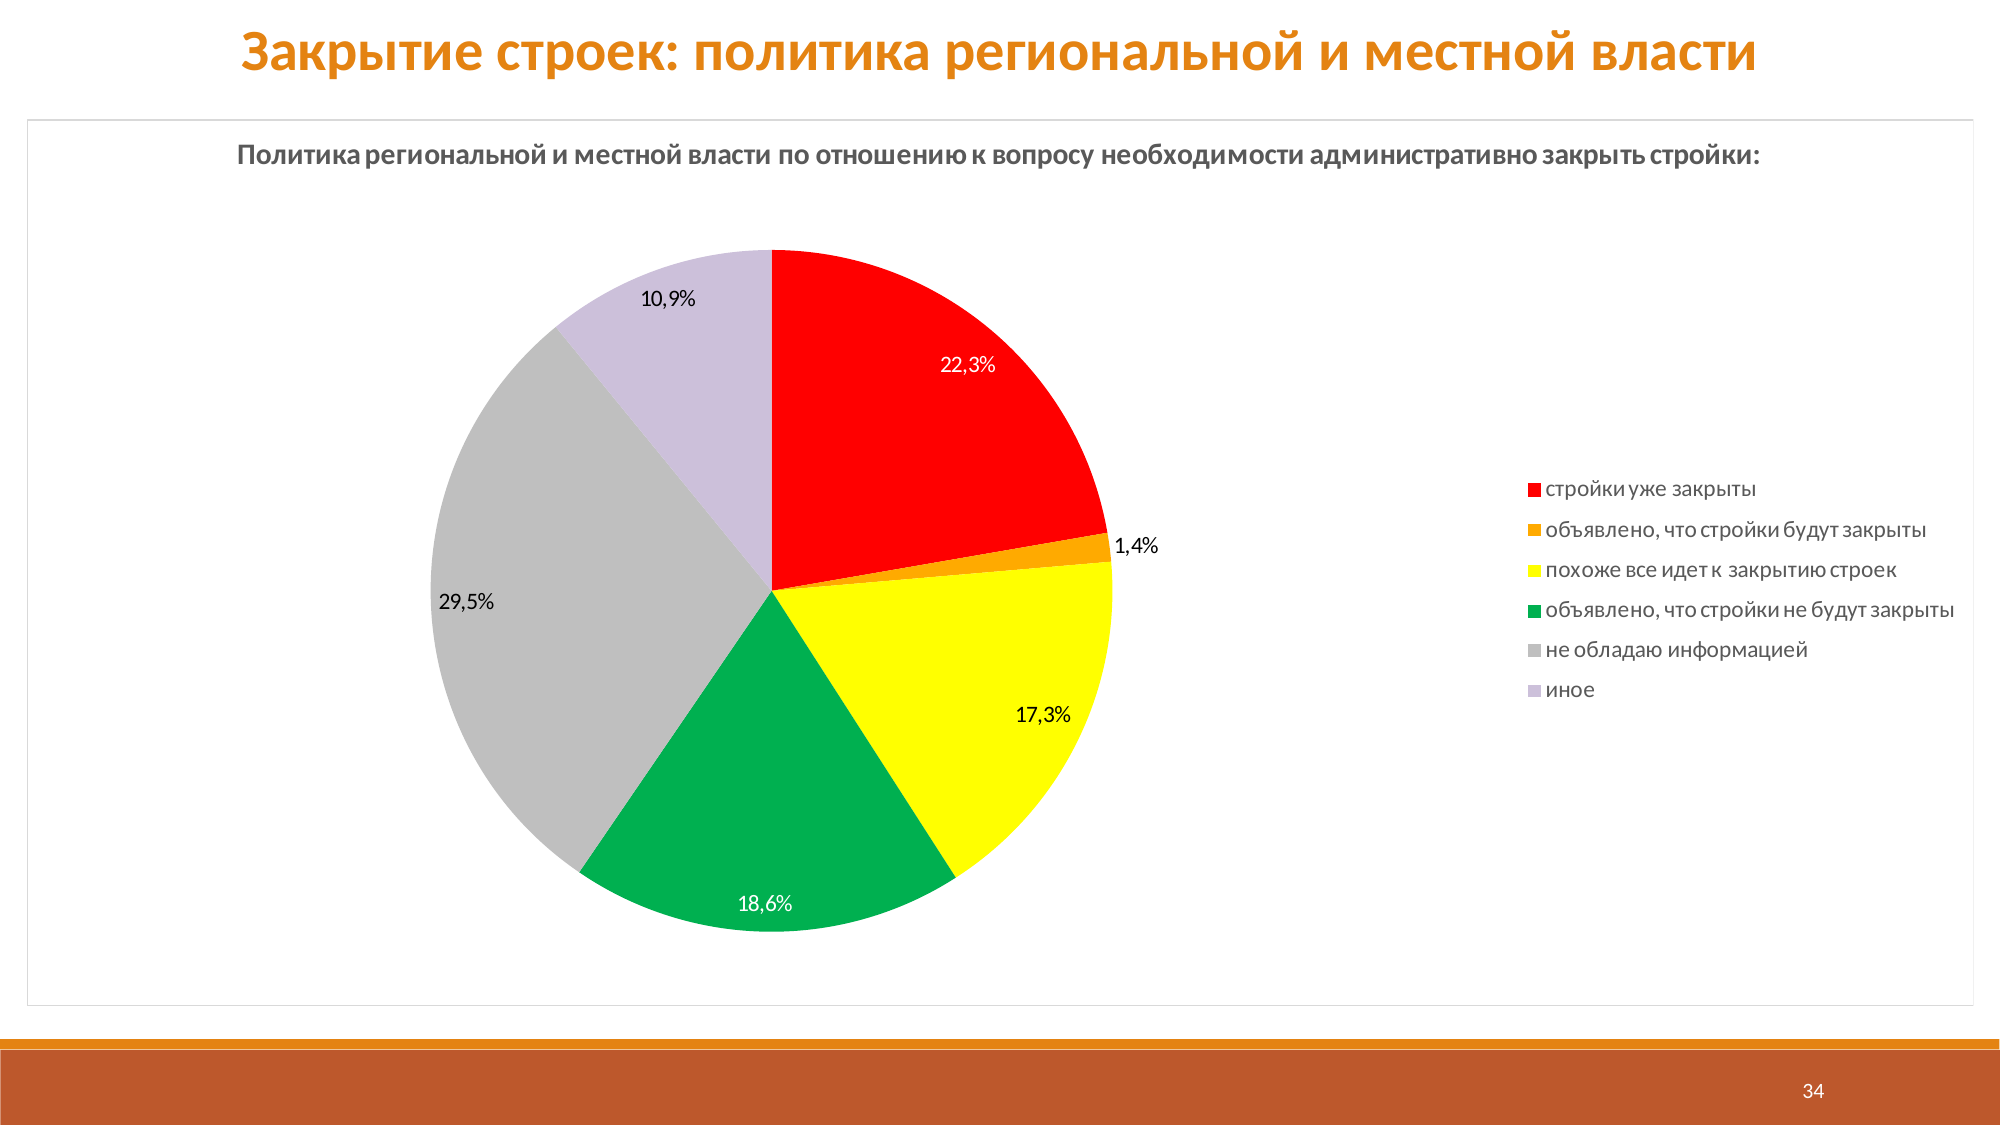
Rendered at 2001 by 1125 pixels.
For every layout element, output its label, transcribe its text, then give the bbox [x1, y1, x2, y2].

text_box Закрытие строек: политика региональной и местной власти [0, 0, 2000, 94]
picture [26, 118, 1974, 1006]
slide_number 34 [1624, 1059, 1840, 1120]
